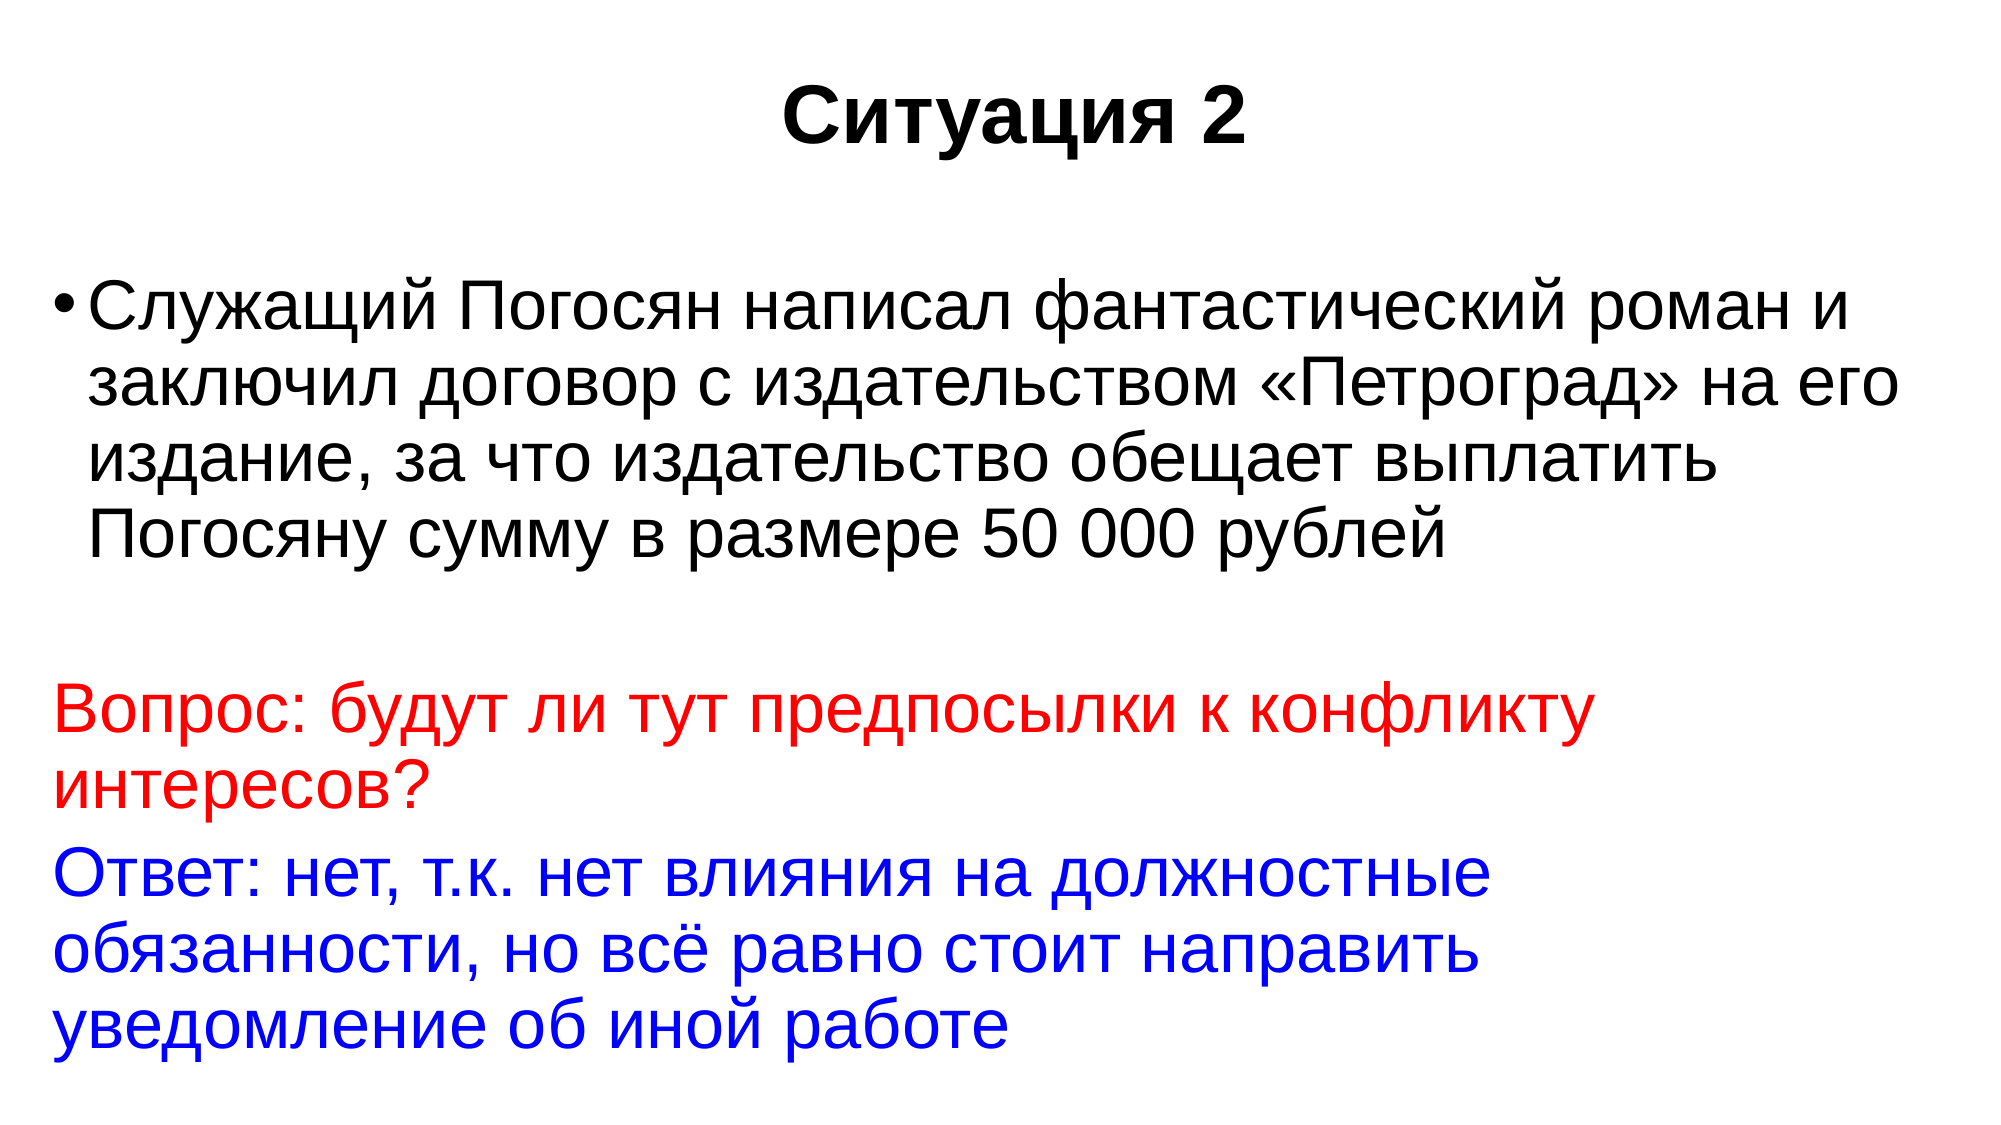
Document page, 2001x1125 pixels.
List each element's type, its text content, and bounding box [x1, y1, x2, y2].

title Ситуация 2 [85, 42, 1945, 191]
list Служащий Погосян написал фантастический роман и заключил договор с издательством «Петроград» на его издание, за что издательство обещает выплатить Погосяну сумму в размере 50 000 рублей Вопрос: будут ли тут предпосылки к конфликту интересов? Ответ: нет, т.к. нет влияния на должностные обязанности, но всё равно стоит направить уведомление об иной работе [37, 261, 1945, 1080]
